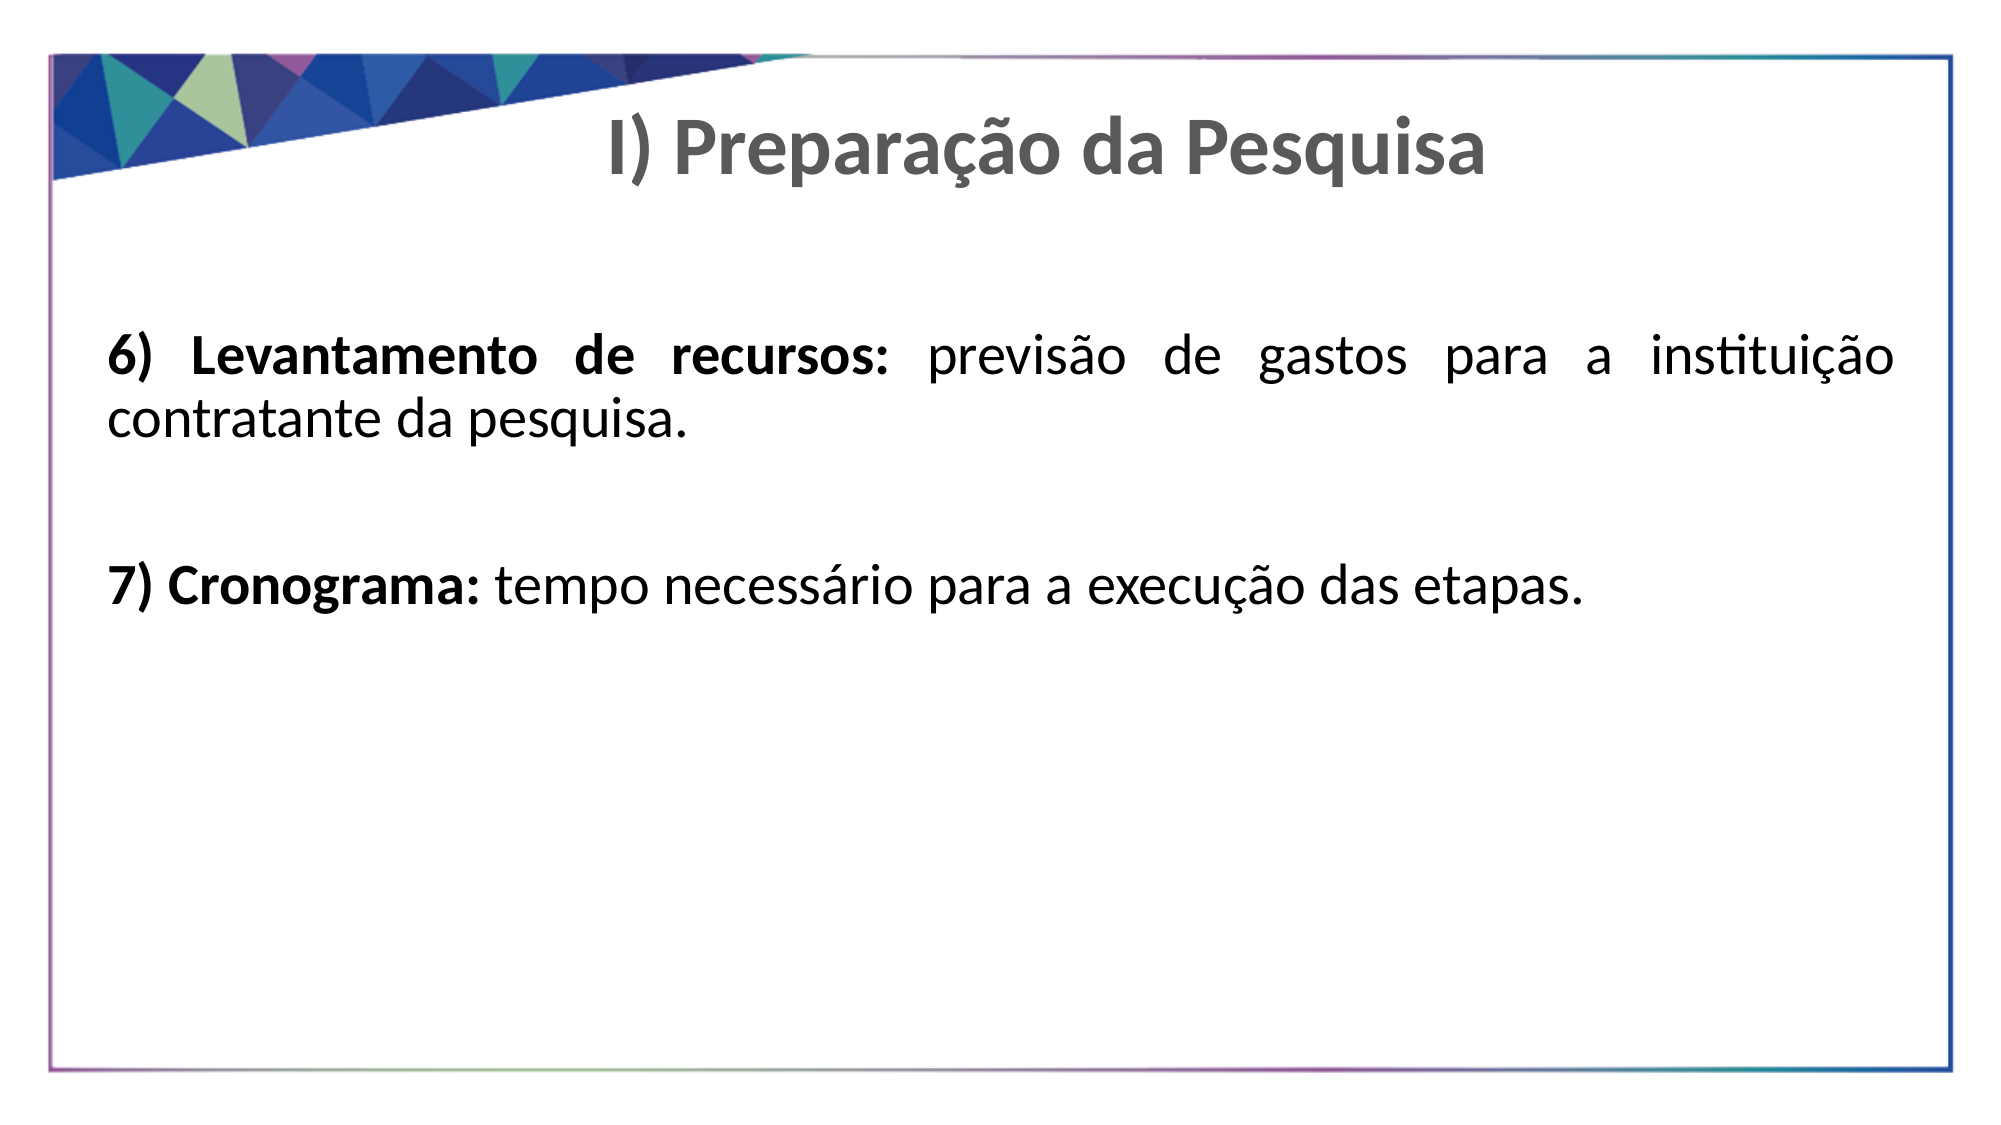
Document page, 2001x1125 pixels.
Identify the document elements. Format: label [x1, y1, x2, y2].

text_box [2, 2, 2000, 1125]
